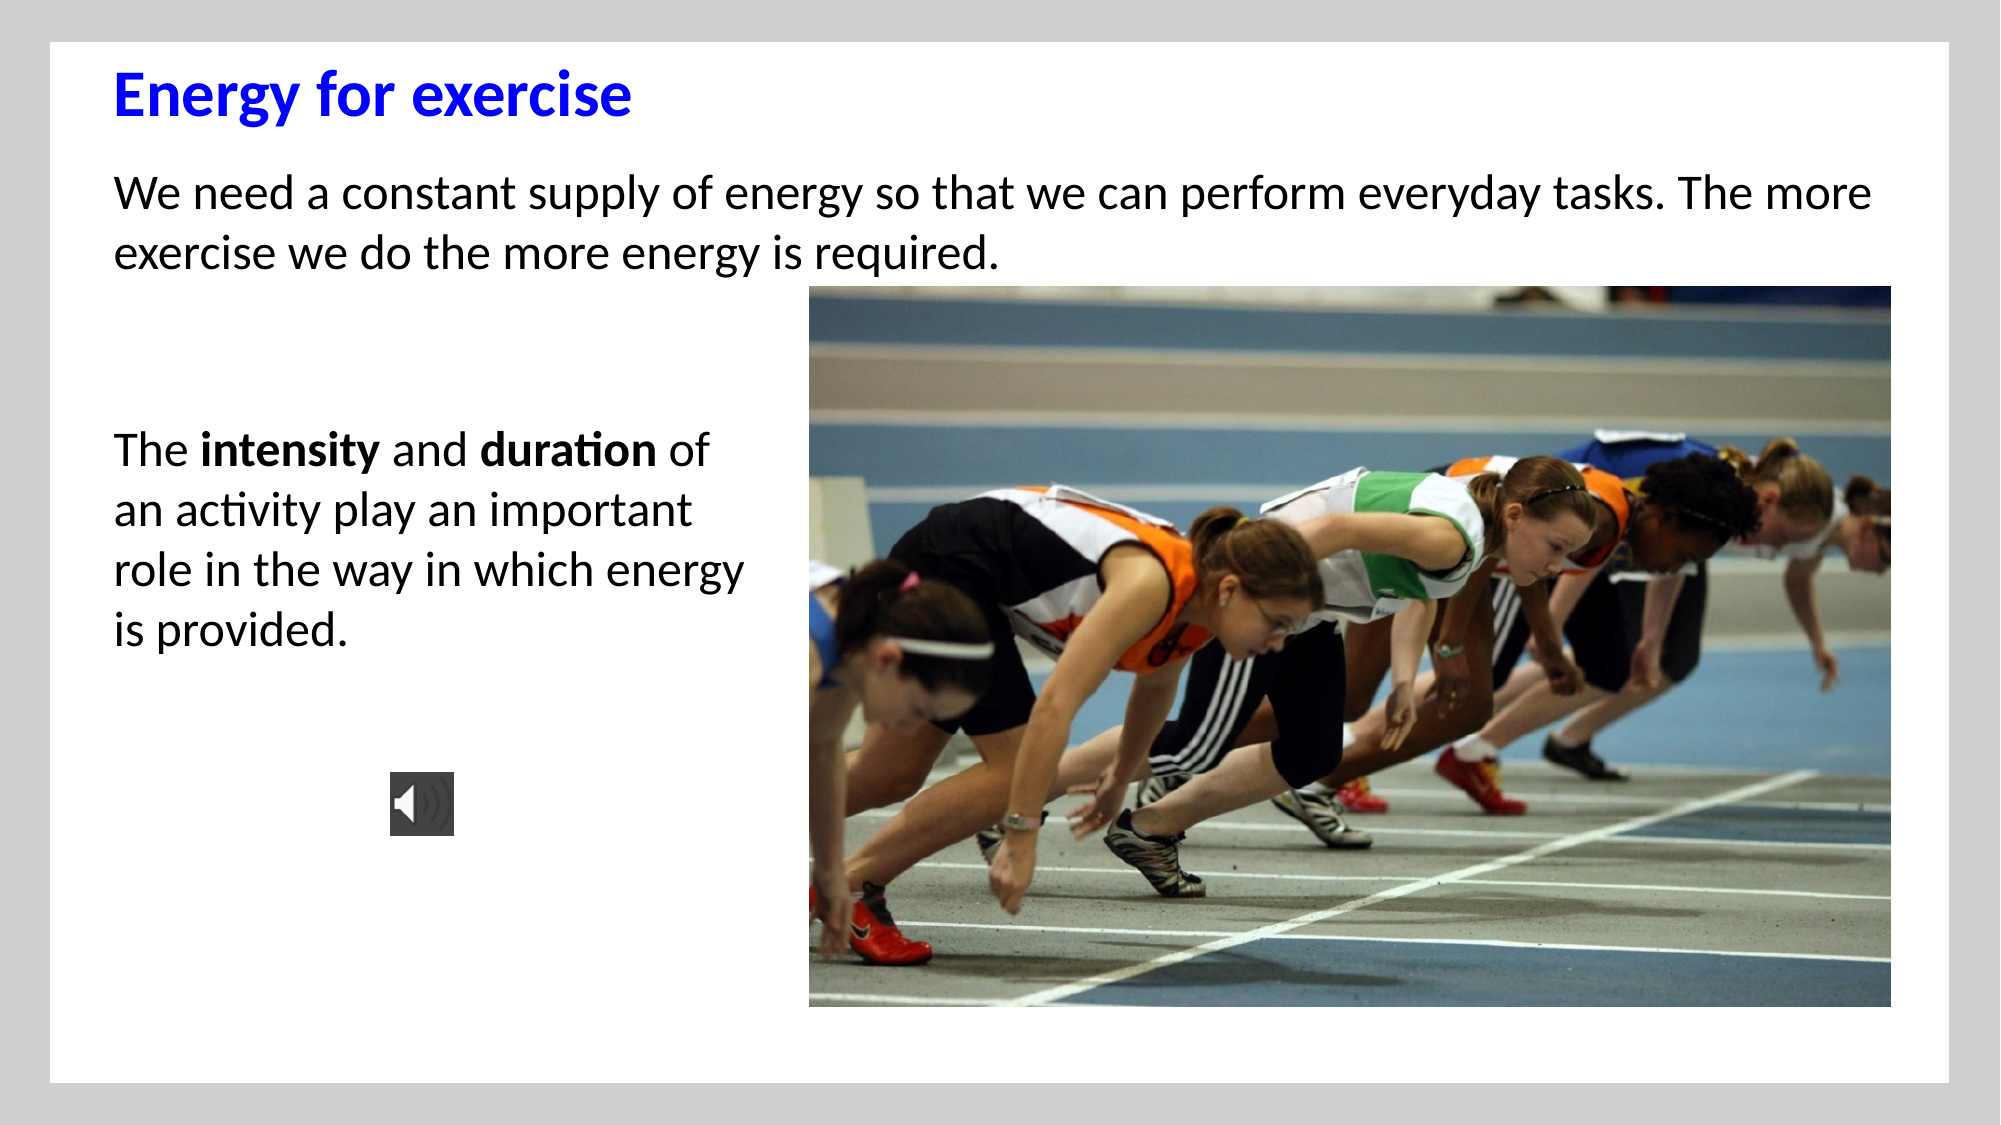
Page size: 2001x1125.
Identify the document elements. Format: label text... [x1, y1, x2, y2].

text_box Energy for exercise [98, 42, 1517, 138]
text_box The intensity and duration of an activity play an important role in the way in which energy is provided. [98, 408, 775, 664]
picture [388, 770, 455, 837]
text_box We need a constant supply of energy so that we can perform everyday tasks. The more exercise we do the more energy is required. [98, 152, 1896, 288]
picture [809, 286, 1891, 1007]
